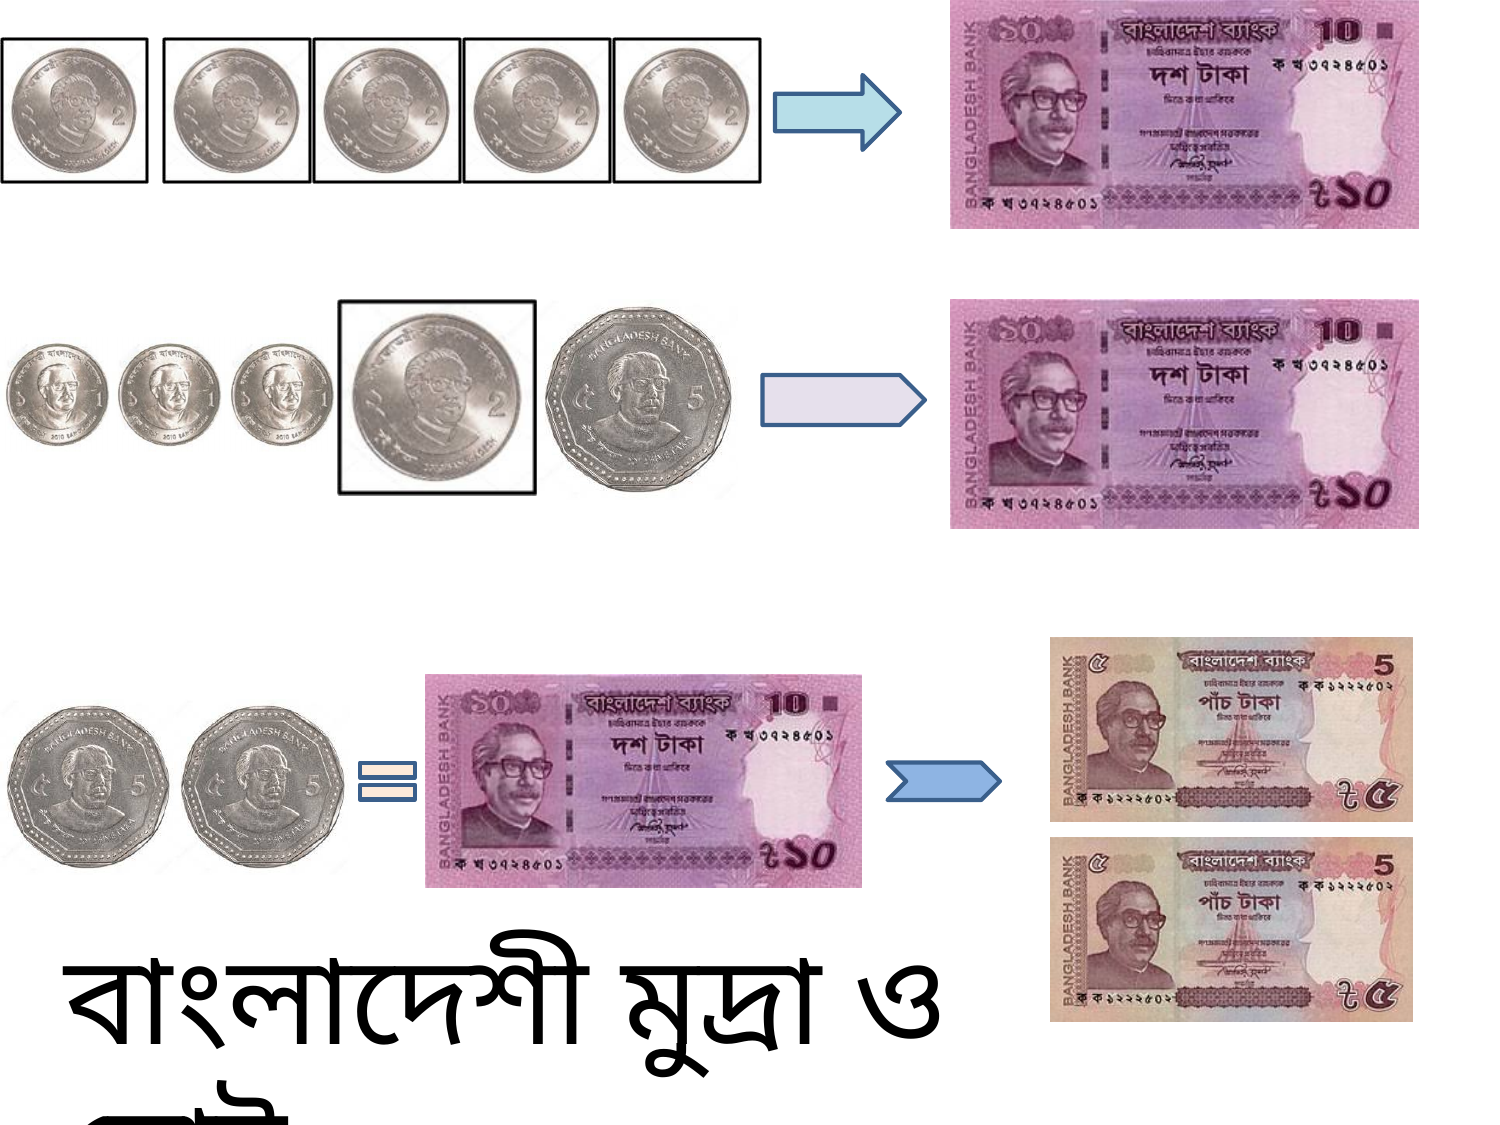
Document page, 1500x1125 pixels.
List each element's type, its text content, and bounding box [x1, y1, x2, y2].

text_box [760, 372, 928, 428]
picture [1049, 837, 1413, 1022]
picture [949, 299, 1419, 529]
text_box [358, 761, 417, 780]
picture [424, 674, 862, 888]
picture [162, 37, 762, 184]
picture [949, 0, 1419, 229]
picture [0, 299, 738, 501]
picture [0, 699, 351, 876]
text_box [772, 73, 903, 152]
picture [1049, 637, 1413, 822]
picture [0, 37, 150, 184]
text_box [885, 760, 1003, 803]
text_box [358, 783, 417, 802]
text_box বাংলাদেশী মুদ্রা ও নোট [50, 912, 988, 1125]
